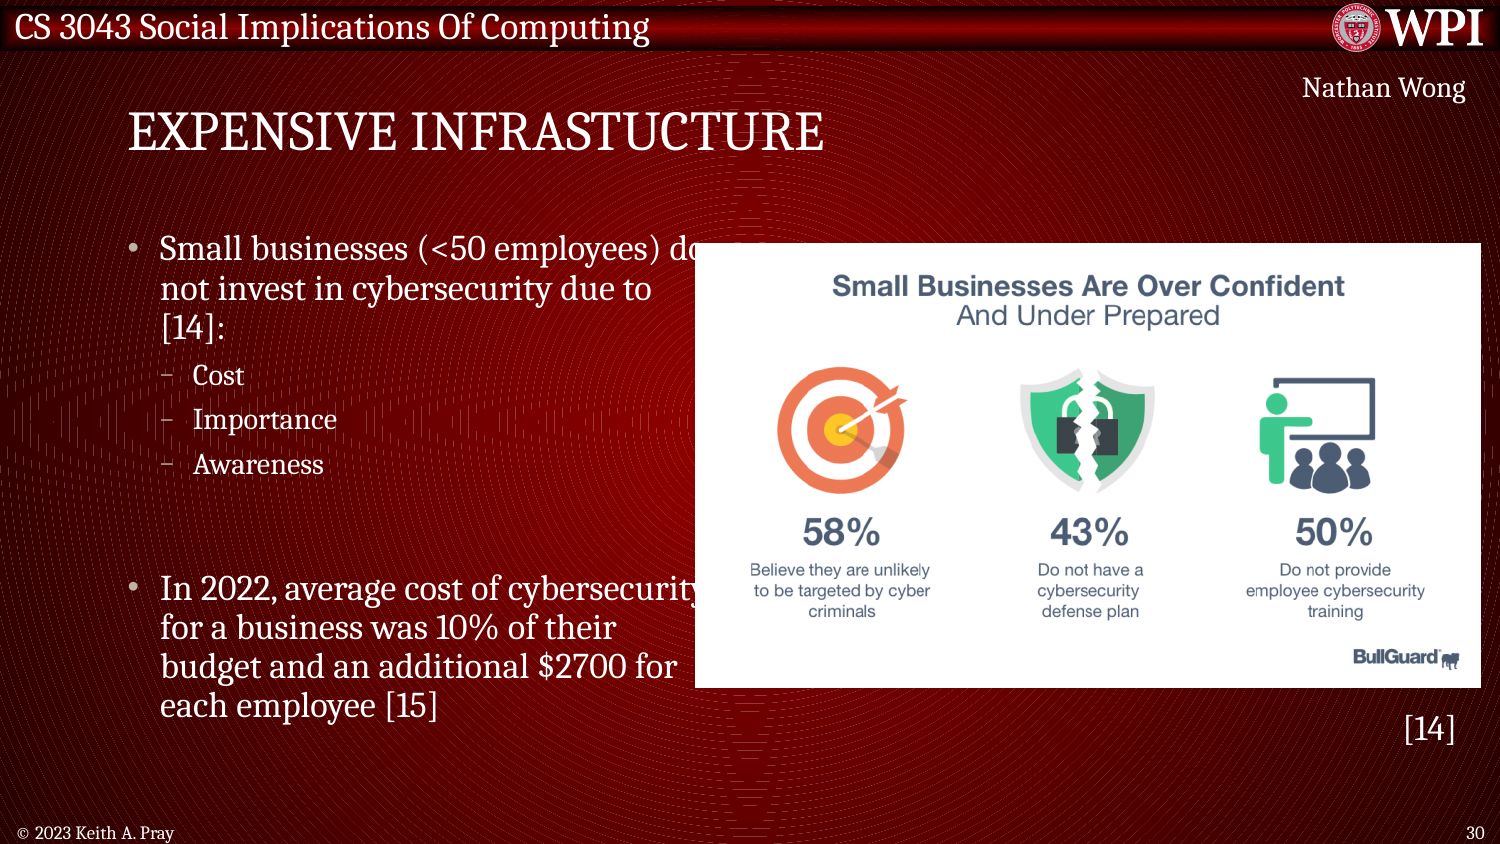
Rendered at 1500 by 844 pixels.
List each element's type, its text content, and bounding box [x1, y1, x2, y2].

list Small businesses (<50 employees) do not invest in cybersecurity due to [14]: Cost Importance Awareness In 2022, average cost of cybersecurity for a business was 10% of their budget and an additional $2700 for each employee [15] [112, 221, 725, 772]
slide_number 30 [1397, 819, 1500, 844]
text_box Nathan Wong [1123, 61, 1481, 111]
picture [1332, 3, 1483, 52]
picture [694, 243, 1482, 688]
footer © 2023 Keith A. Pray [0, 819, 913, 844]
text_box [14] [1387, 702, 1490, 756]
title EXPENSIVE INFRASTUCTURE [112, 59, 1388, 210]
